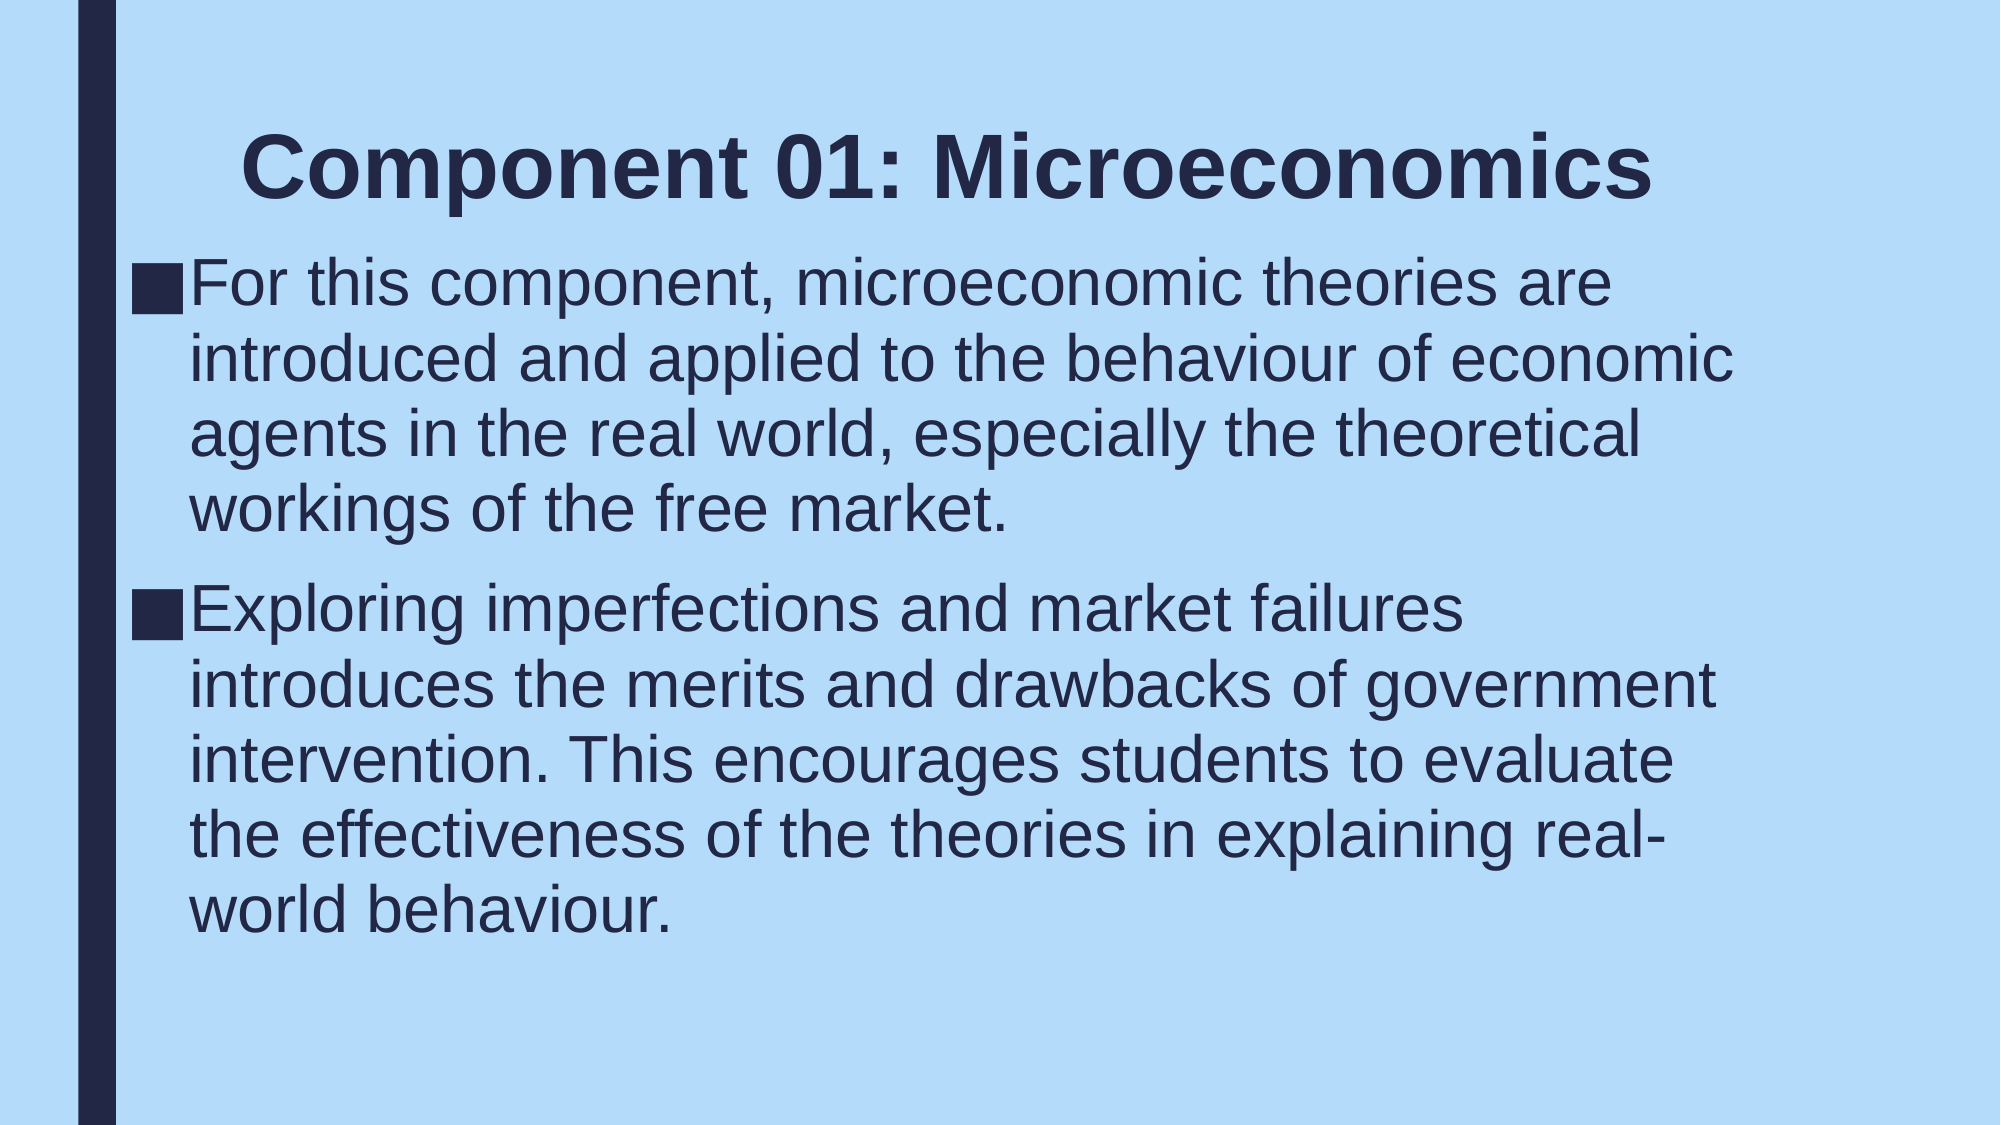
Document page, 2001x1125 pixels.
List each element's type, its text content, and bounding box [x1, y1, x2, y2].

list For this component, microeconomic theories are introduced and applied to the behaviour of economic agents in the real world, especially the theoretical workings of the free market. Exploring imperfections and market failures introduces the merits and drawbacks of government intervention. This encourages students to evaluate the effectiveness of the theories in explaining real-world behaviour. [111, 238, 1800, 991]
title Component 01: Microeconomics [225, 112, 1800, 238]
